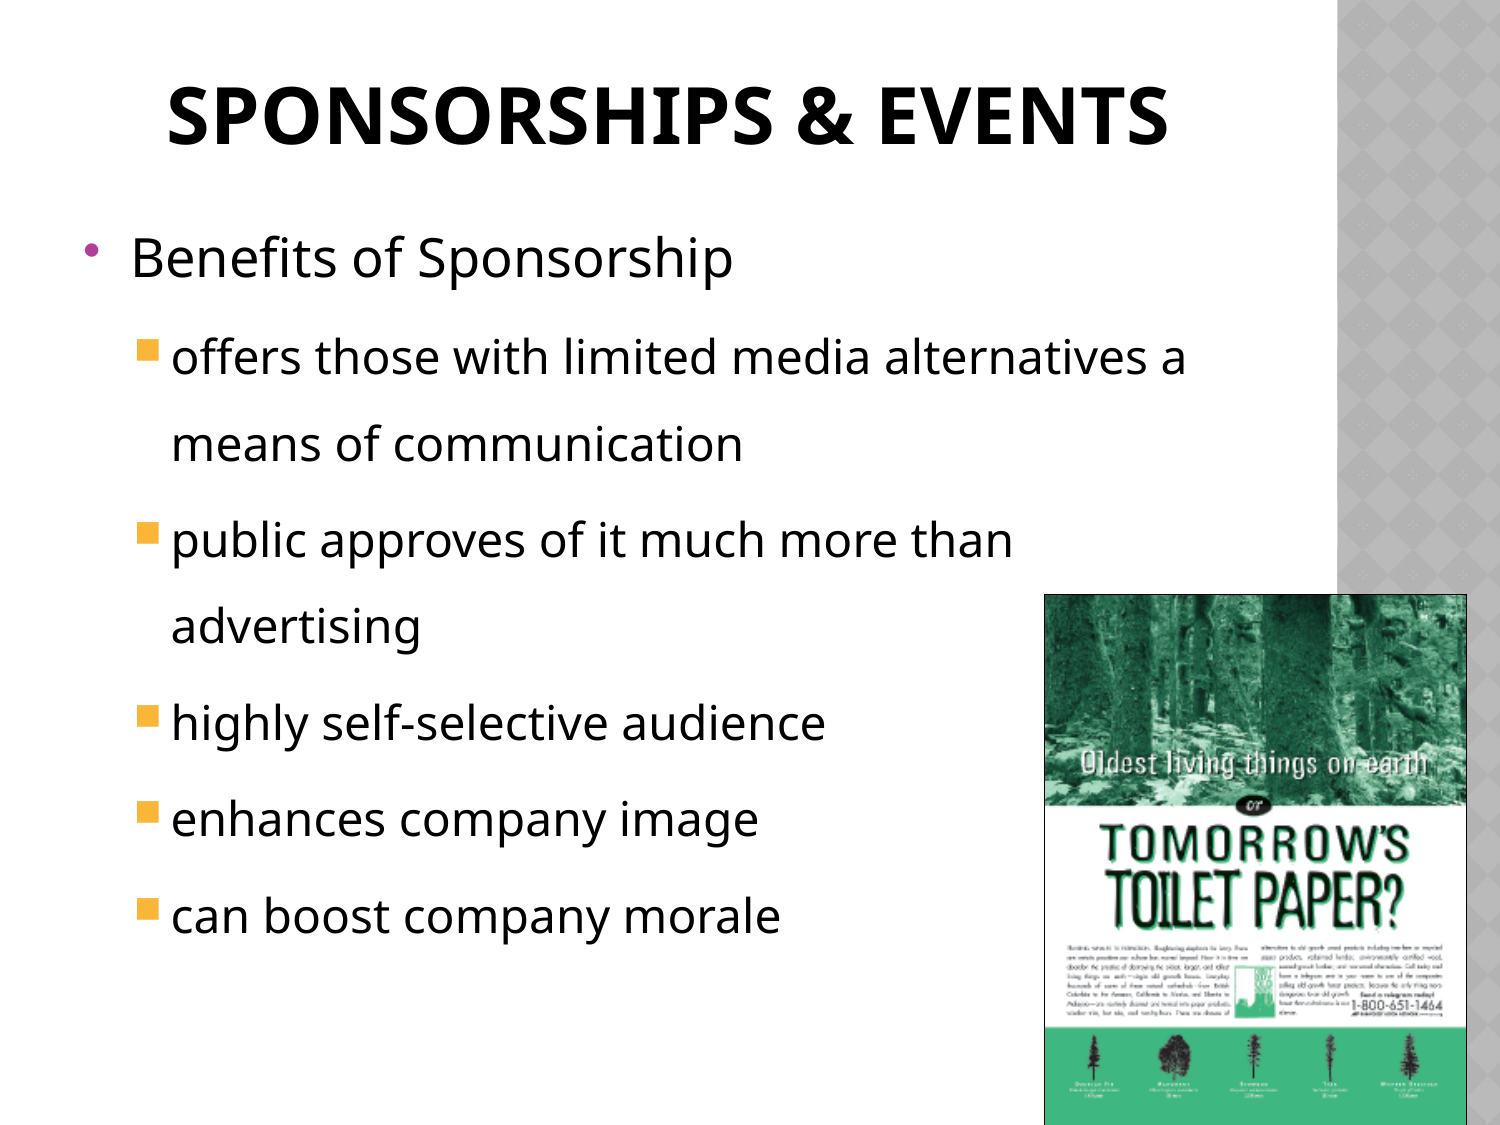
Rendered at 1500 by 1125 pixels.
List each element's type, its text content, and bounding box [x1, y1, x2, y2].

list Benefits of Sponsorship offers those with limited media alternatives a means of communication public approves of it much more than advertising highly self-selective audience enhances company image can boost company morale [70, 215, 1258, 1011]
picture [1044, 594, 1466, 1125]
title Sponsorships & Events [75, 52, 1263, 161]
